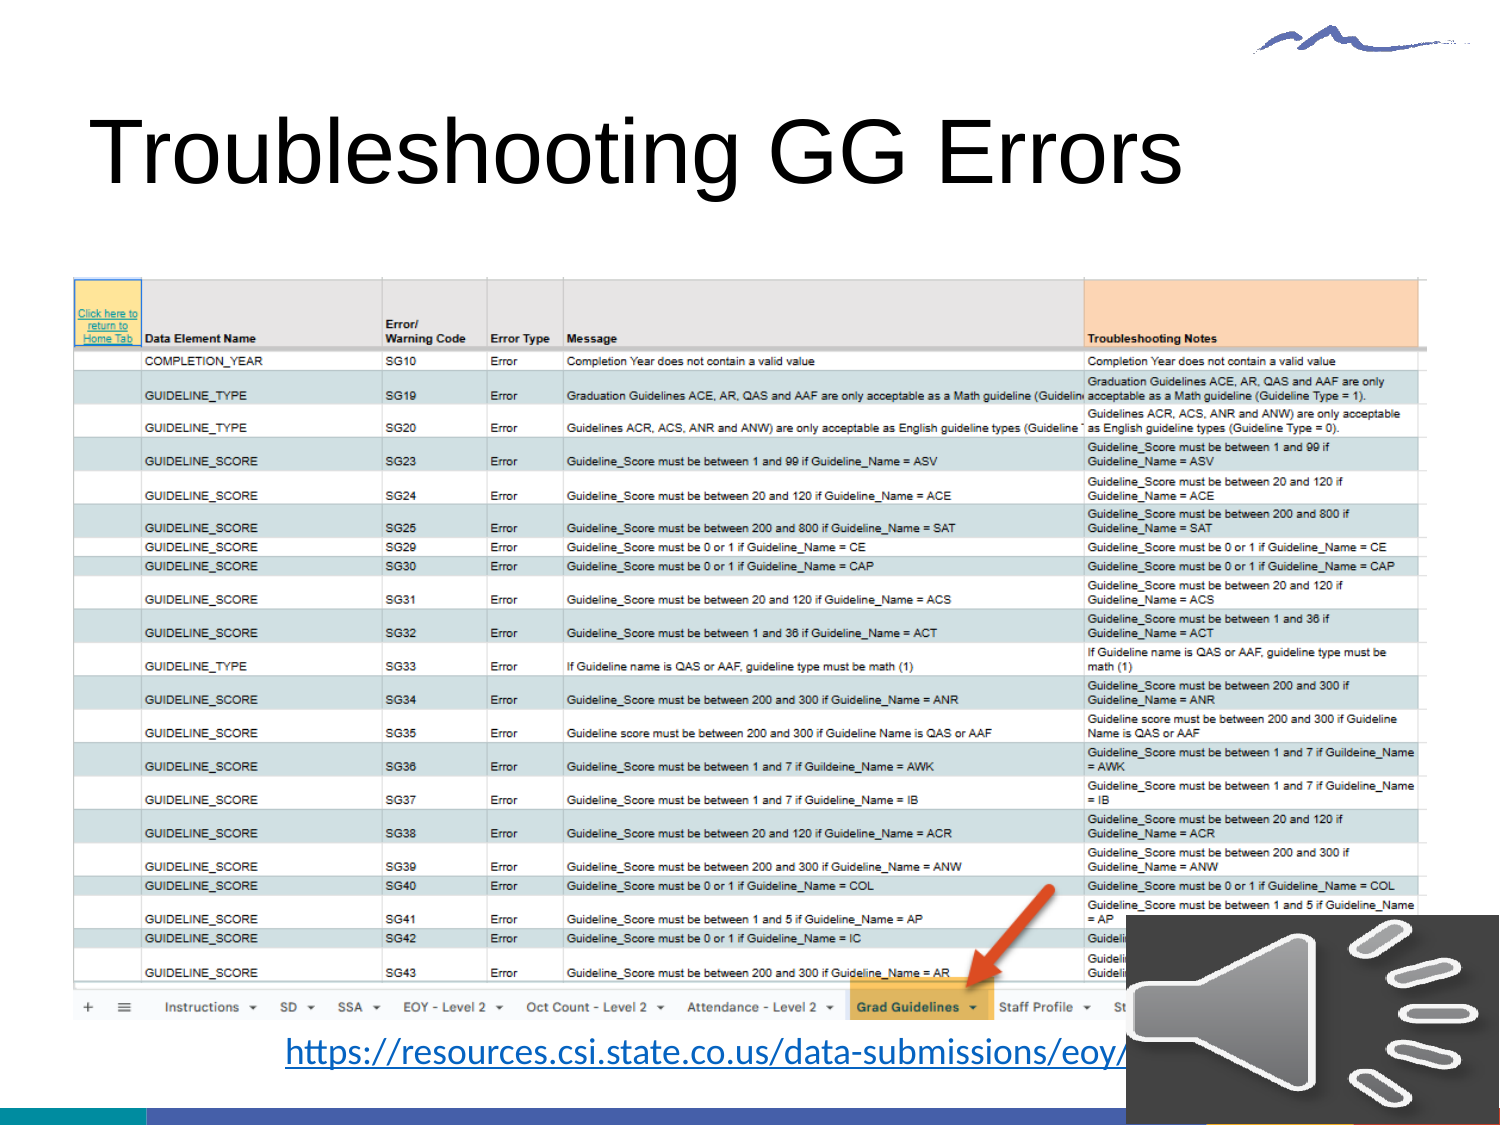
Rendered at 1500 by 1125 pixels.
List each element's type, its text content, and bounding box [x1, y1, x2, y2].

title Troubleshooting GG Errors [73, 44, 1368, 263]
text_box https://resources.csi.state.co.us/data-submissions/eoy/ [270, 1020, 1124, 1080]
picture [1253, 25, 1470, 54]
picture [73, 277, 1500, 1125]
